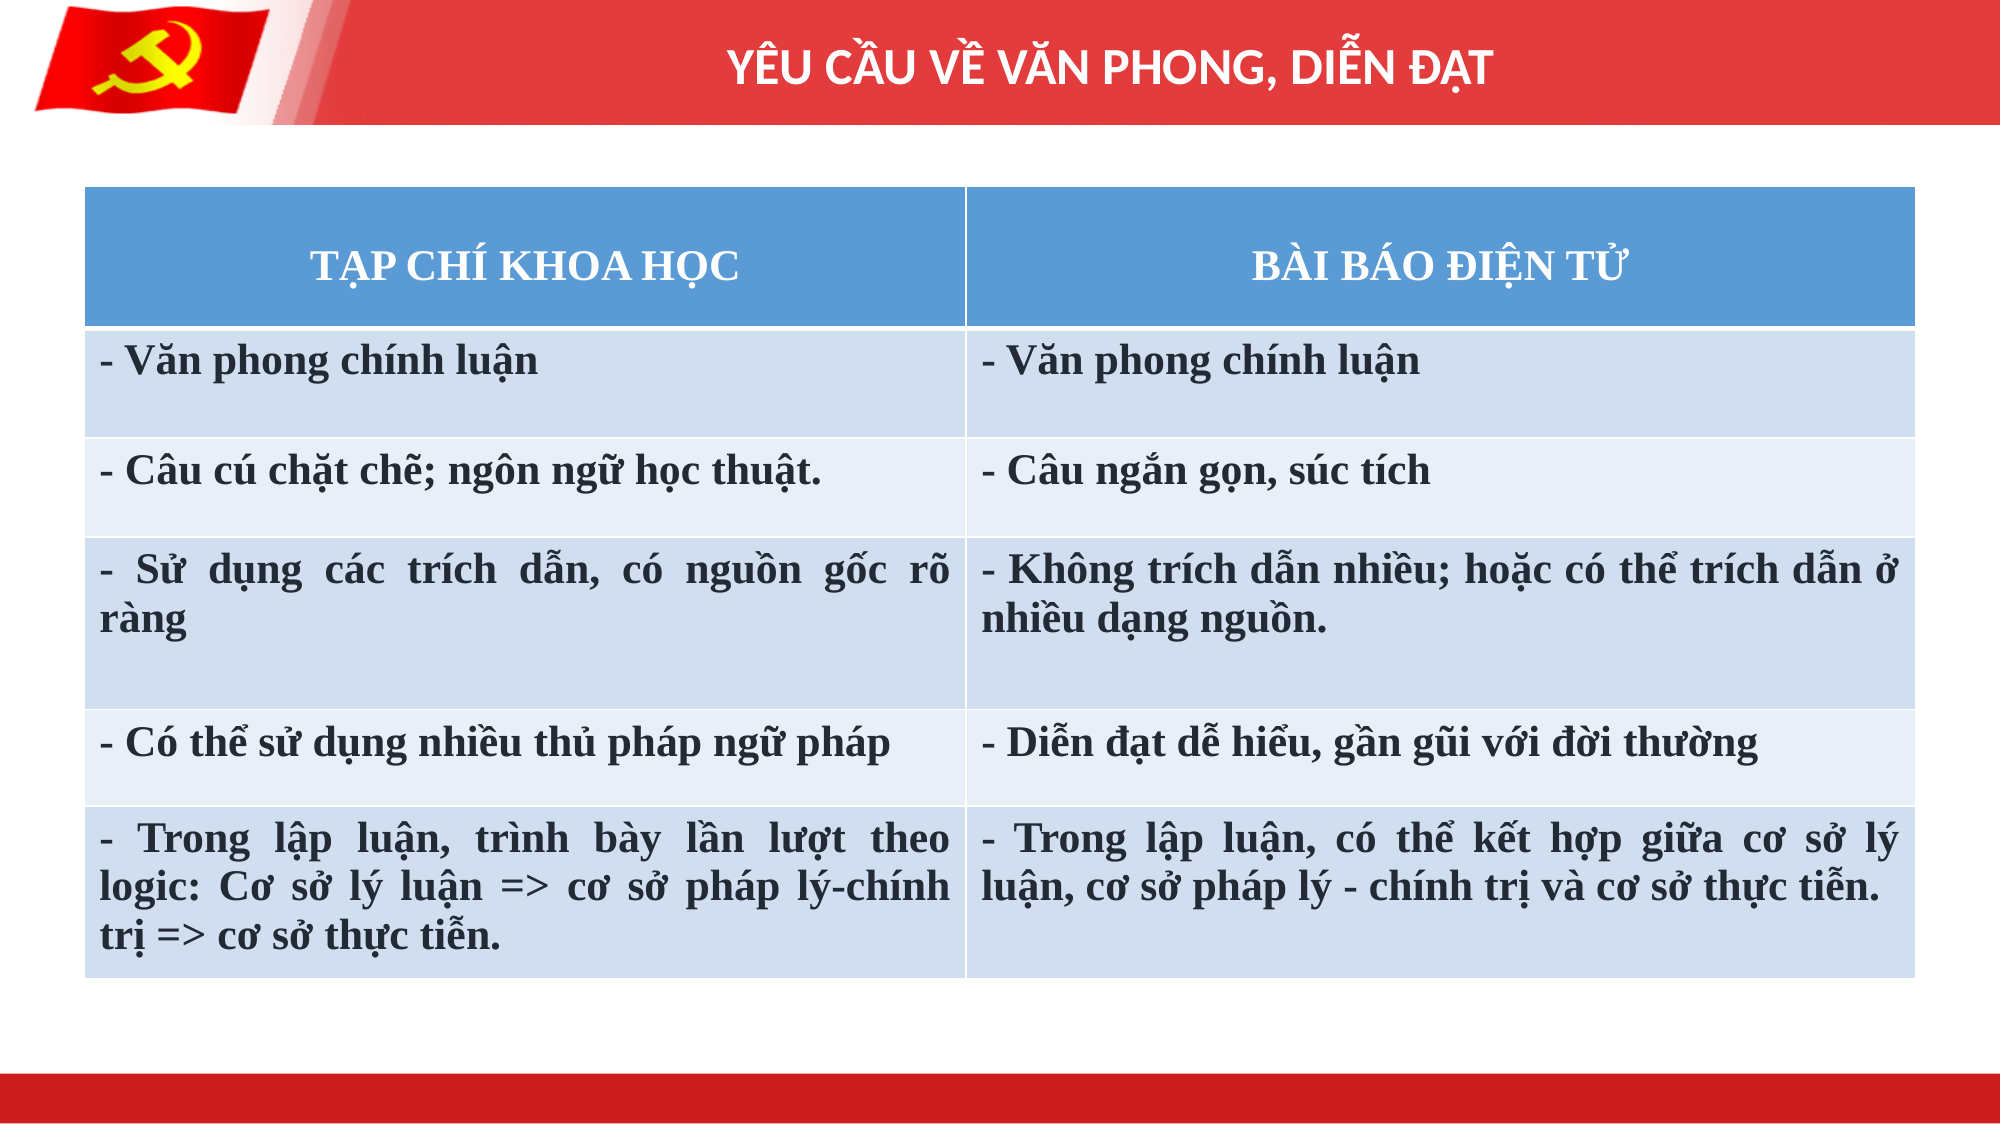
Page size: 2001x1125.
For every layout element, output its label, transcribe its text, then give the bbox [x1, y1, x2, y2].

table_cell - Trong lập luận, trình bày lần lượt theo logic: Cơ sở lý luận => cơ sở pháp lý-chính trị => cơ sở thực tiễn. [85, 807, 965, 978]
table_cell - Văn phong chính luận [85, 331, 965, 437]
table_cell - Sử dụng các trích dẫn, có nguồn gốc rõ ràng [85, 538, 965, 709]
table_cell - Diễn đạt dễ hiểu, gần gũi với đời thường [967, 710, 1915, 805]
text_box YÊU CẦU VỀ VĂN PHONG, DIỄN ĐẠT [712, 25, 1596, 103]
table_cell - Câu ngắn gọn, súc tích [967, 439, 1915, 536]
table_cell - Trong lập luận, có thể kết hợp giữa cơ sở lý luận, cơ sở pháp lý - chính trị và cơ sở thực tiễn. [967, 807, 1915, 978]
table_cell - Không trích dẫn nhiều; hoặc có thể trích dẫn ở nhiều dạng nguồn. [967, 538, 1915, 709]
table_cell - Văn phong chính luận [967, 331, 1915, 437]
table_cell - Có thể sử dụng nhiều thủ pháp ngữ pháp [85, 710, 965, 805]
table_cell - Câu cú chặt chẽ; ngôn ngữ học thuật. [85, 439, 965, 536]
table_header TẠP CHÍ KHOA HỌC [85, 187, 965, 326]
table_header BÀI BÁO ĐIỆN TỬ [967, 187, 1915, 326]
picture [0, 0, 2000, 125]
